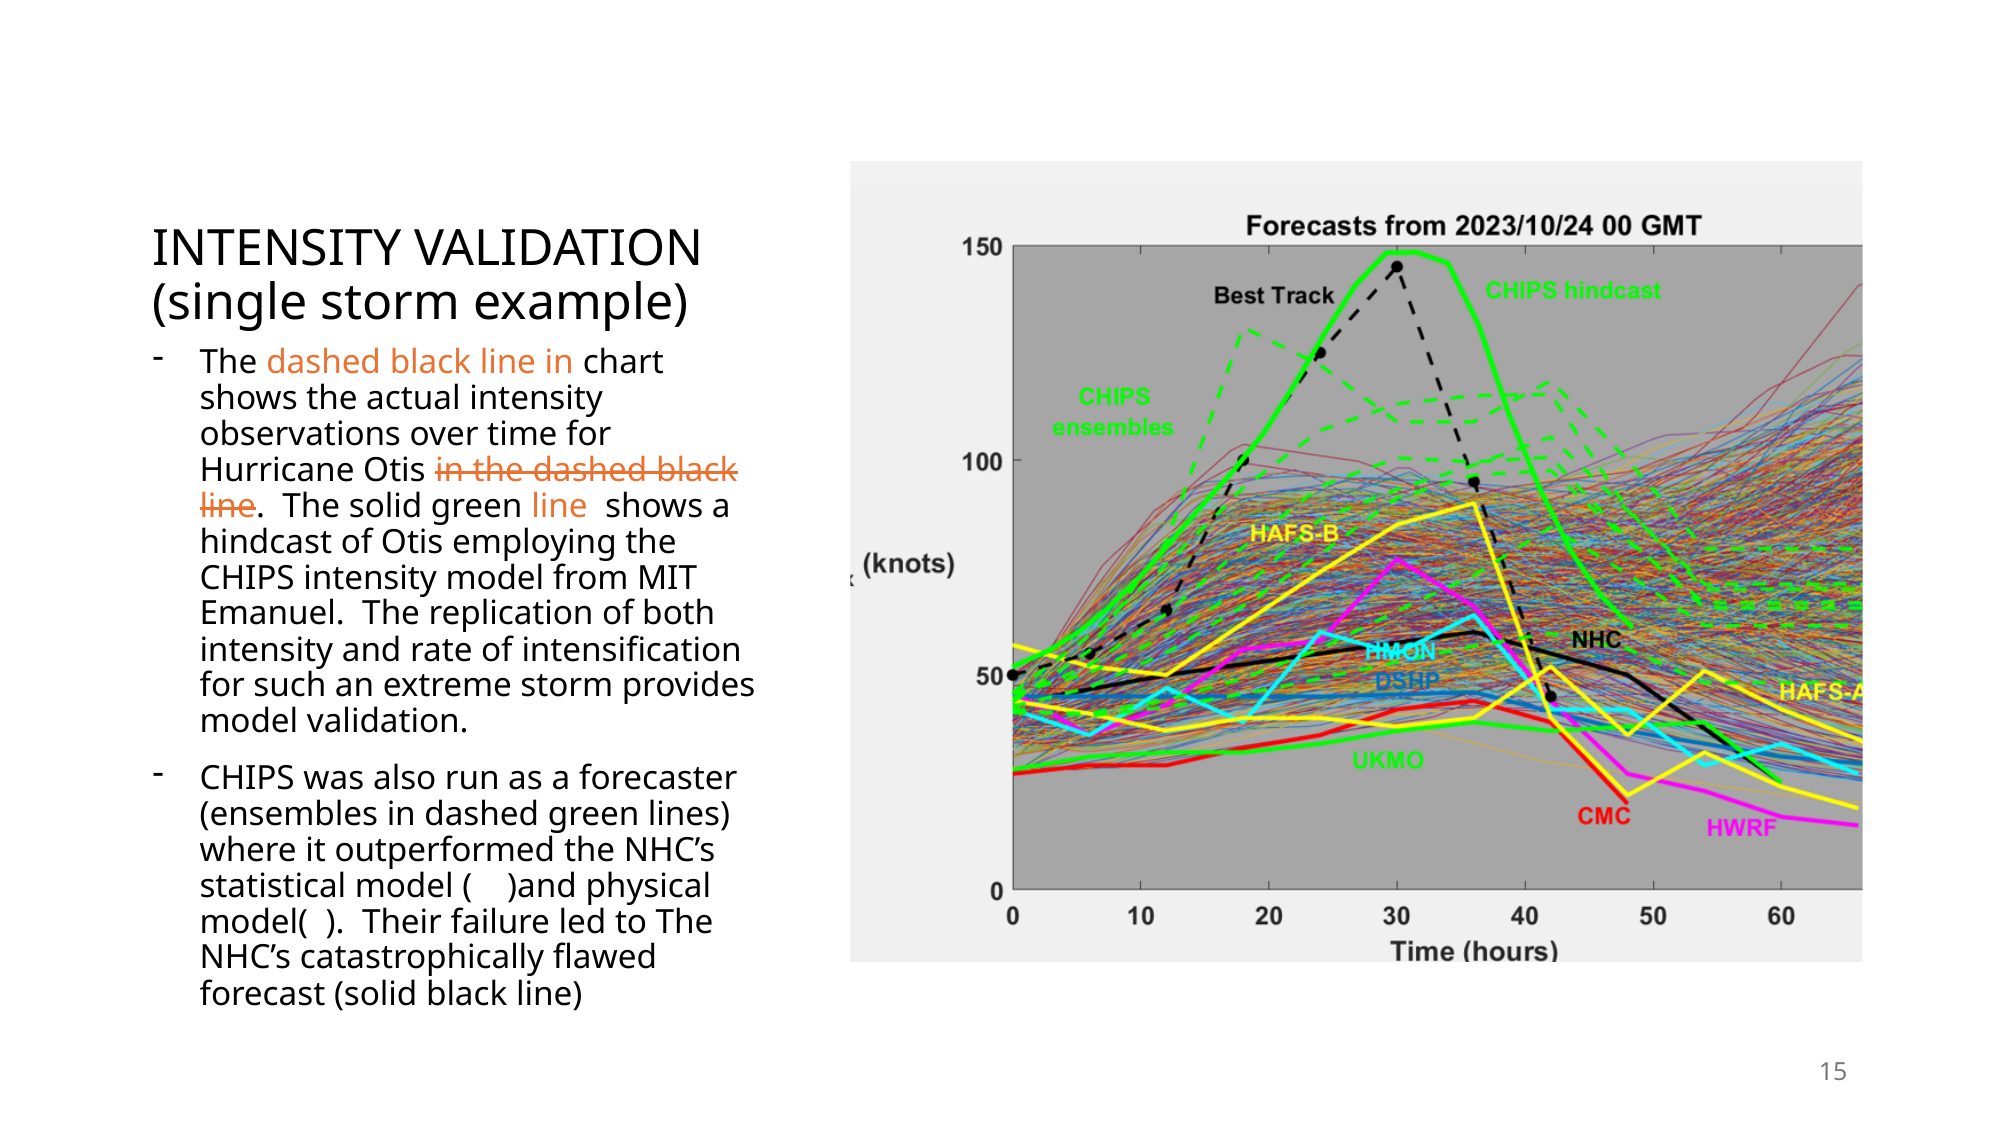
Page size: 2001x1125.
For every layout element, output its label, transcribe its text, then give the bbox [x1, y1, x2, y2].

list The dashed black line in chart shows the actual intensity observations over time for Hurricane Otis in the dashed black line. The solid green line shows a hindcast of Otis employing the CHIPS intensity model from MIT Emanuel. The replication of both intensity and rate of intensification for such an extreme storm provides model validation. CHIPS was also run as a forecaster (ensembles in dashed green lines) where it outperformed the NHC’s statistical model ( )and physical model( ). Their failure led to The NHC’s catastrophically flawed forecast (solid black line) [137, 337, 783, 963]
picture [849, 161, 1864, 962]
title INTENSITY VALIDATION (single storm example) [137, 75, 783, 337]
slide_number 15 [1412, 1042, 1863, 1103]
